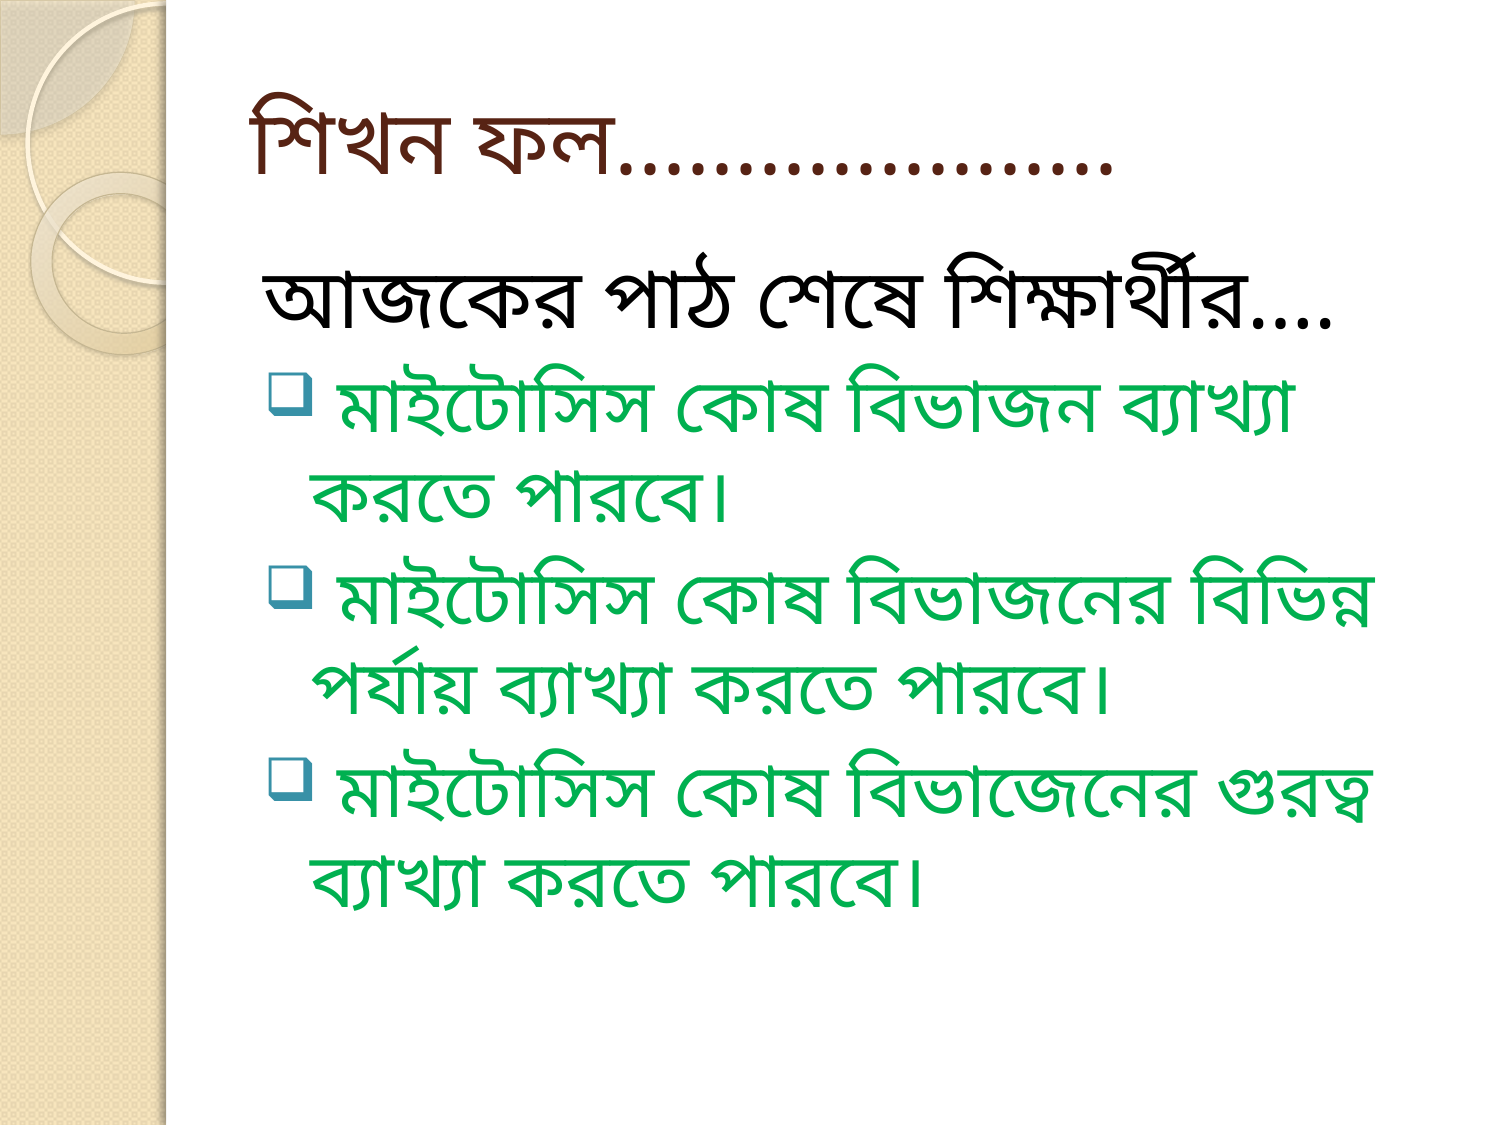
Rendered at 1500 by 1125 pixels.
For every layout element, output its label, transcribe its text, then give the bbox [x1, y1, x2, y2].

title শিখন ফল………………… [235, 45, 1466, 233]
list আজকের পাঠ শেষে শিক্ষার্থীর…. মাইটোসিস কোষ বিভাজন ব্যাখ্যা করতে পারবে। মাইটোসিস কোষ বিভাজনের বিভিন্ন পর্যায় ব্যাখ্যা করতে পারবে। মাইটোসিস কোষ বিভাজেনের গুরত্ব ব্যাখ্যা করতে পারবে। [235, 237, 1466, 1025]
